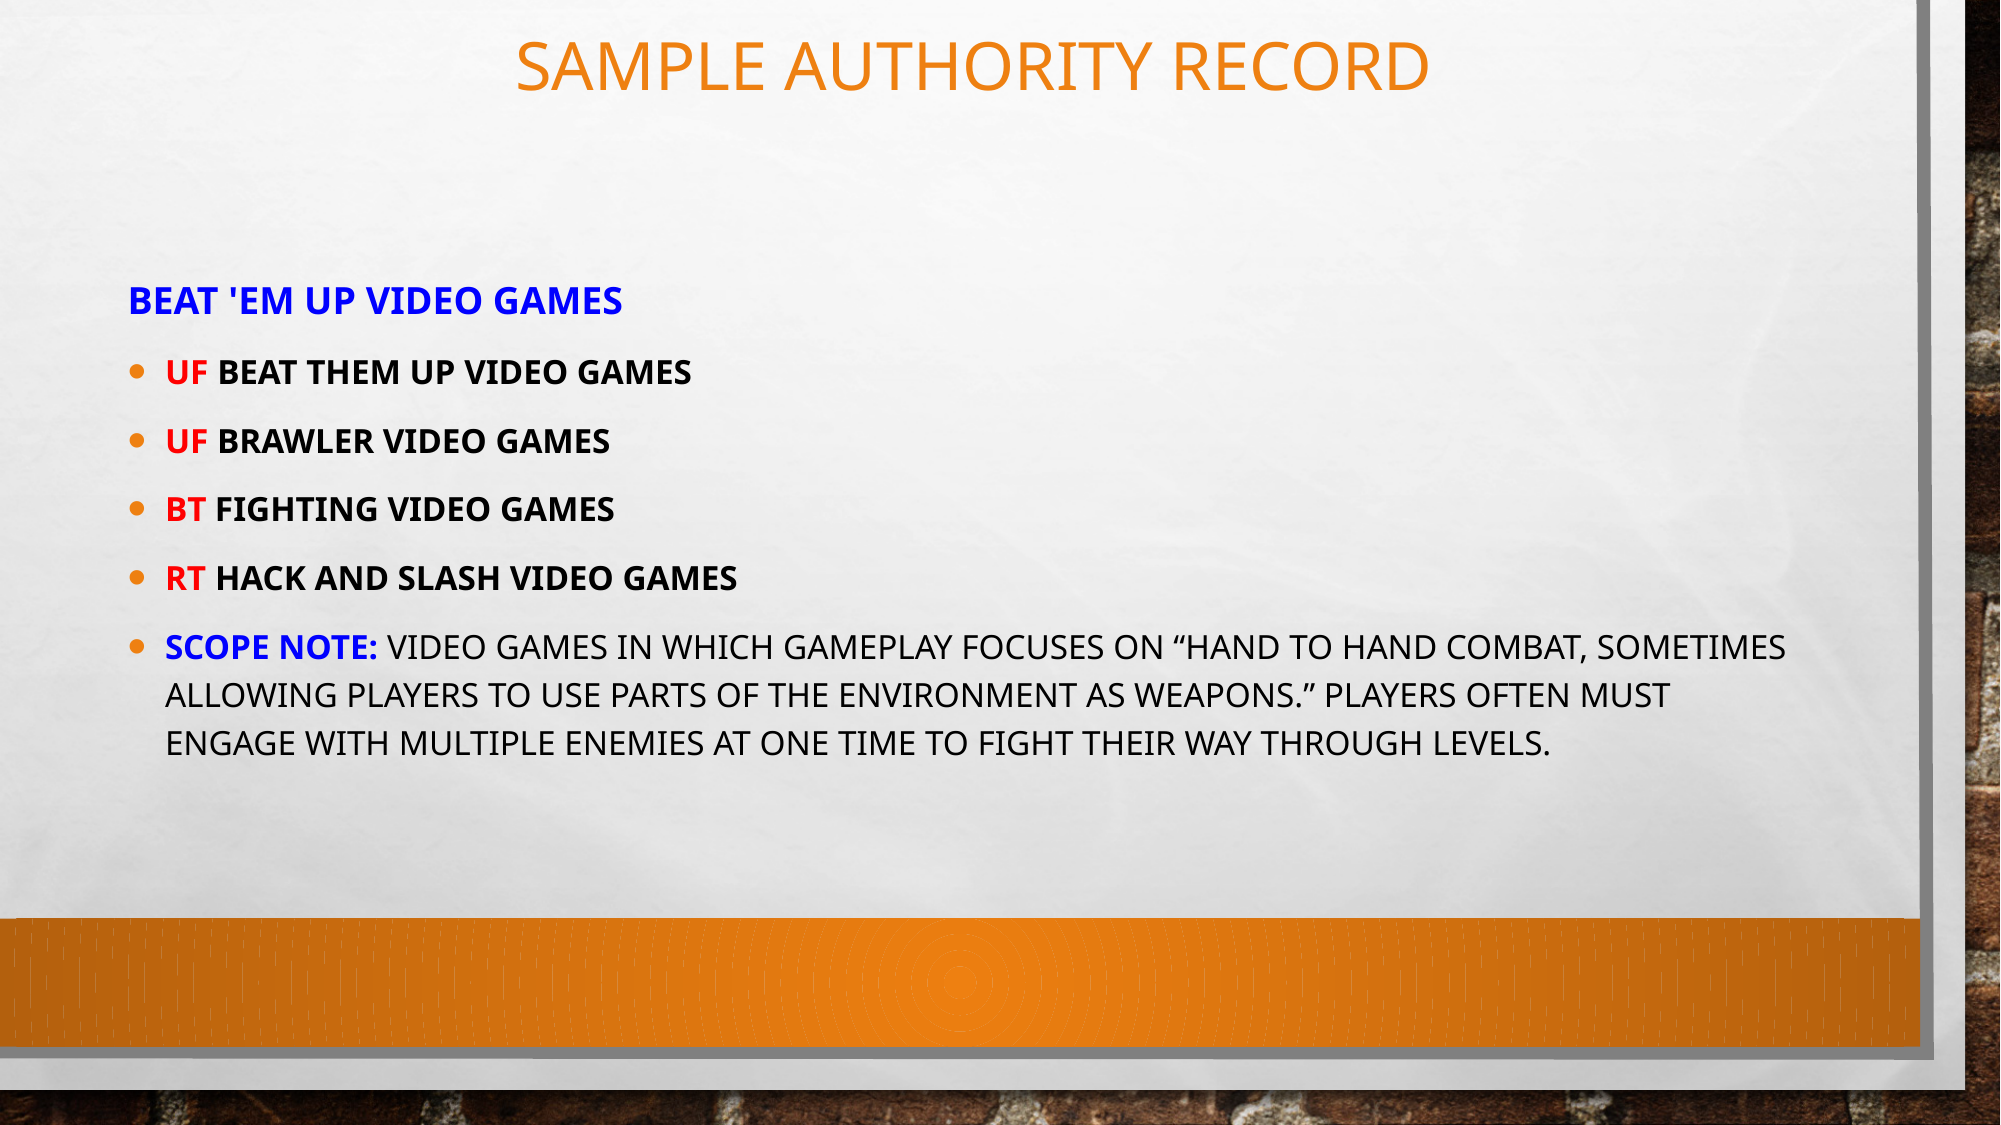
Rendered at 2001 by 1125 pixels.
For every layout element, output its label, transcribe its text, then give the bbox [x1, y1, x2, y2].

title SAMPLE AUTHORITY RECORD [121, 18, 1827, 119]
list Beat 'em up video games UF Beat them up video games UF Brawler video games BT Fighting video games RT Hack and slash video games Scope Note: Video games in which gameplay focuses on “hand to hand combat, sometimes allowing players to use parts of the environment as weapons.” Players often must engage with multiple enemies at one time to fight their way through levels. [112, 145, 1818, 990]
picture [0, 0, 2000, 1125]
